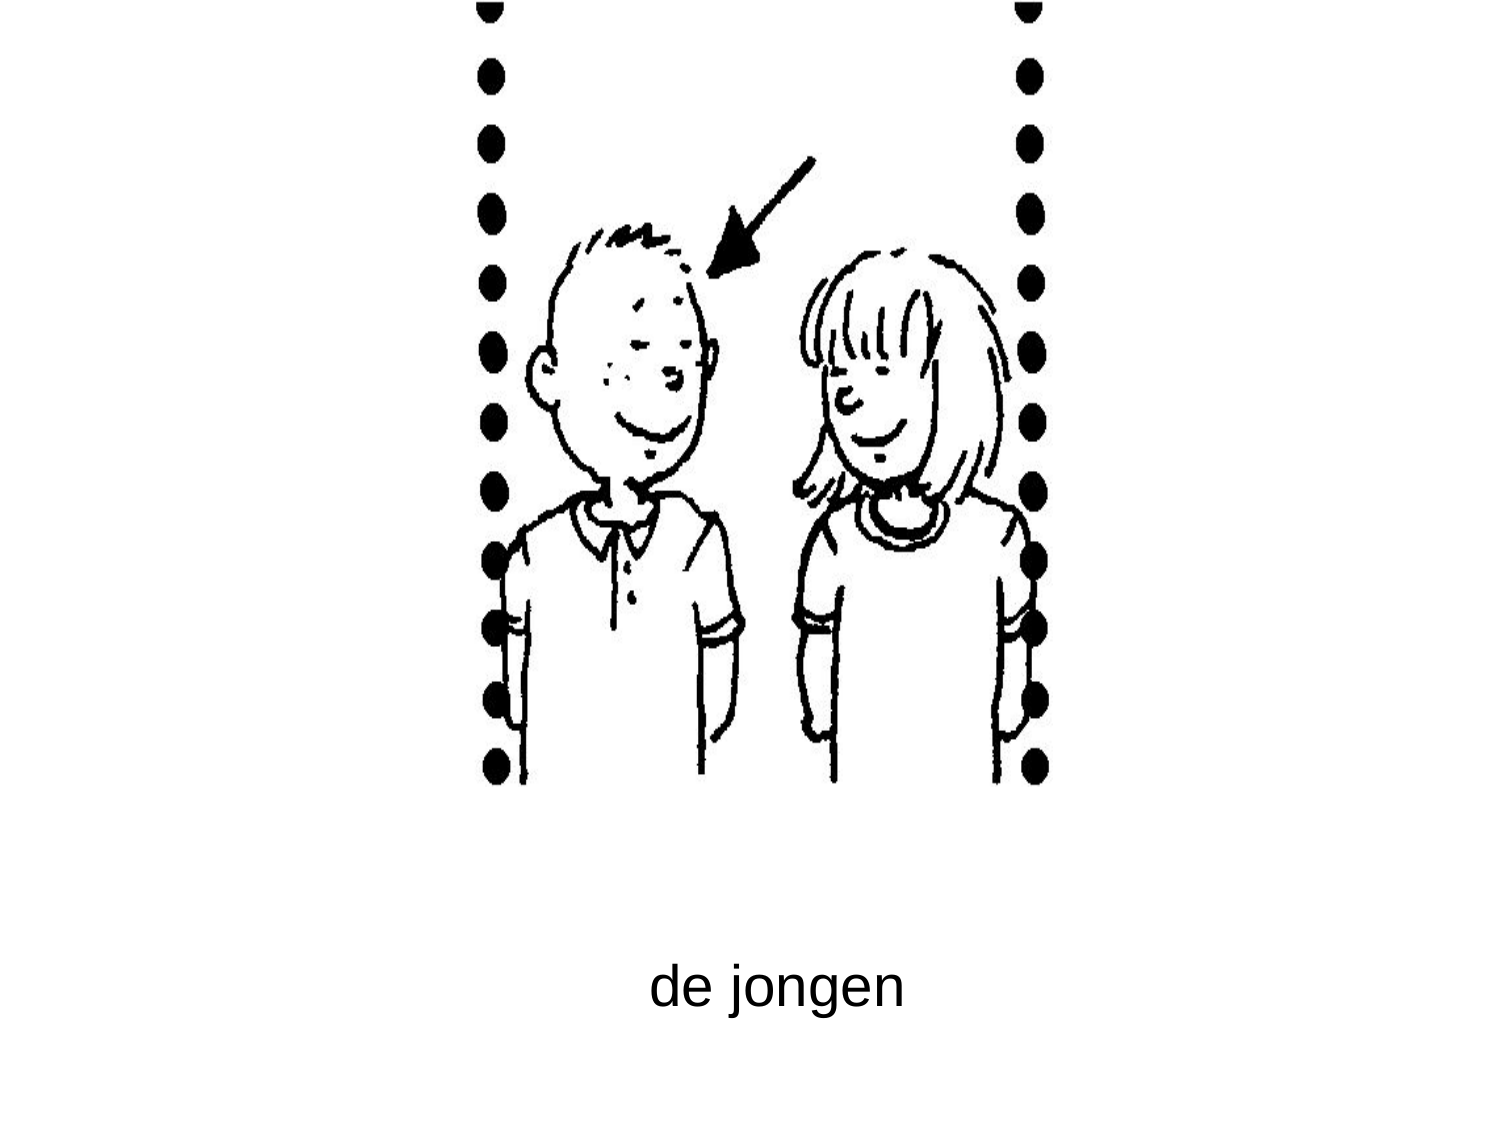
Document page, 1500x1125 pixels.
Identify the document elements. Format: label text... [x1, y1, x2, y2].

text_box de jongen [634, 940, 922, 1026]
picture [454, 0, 1075, 788]
